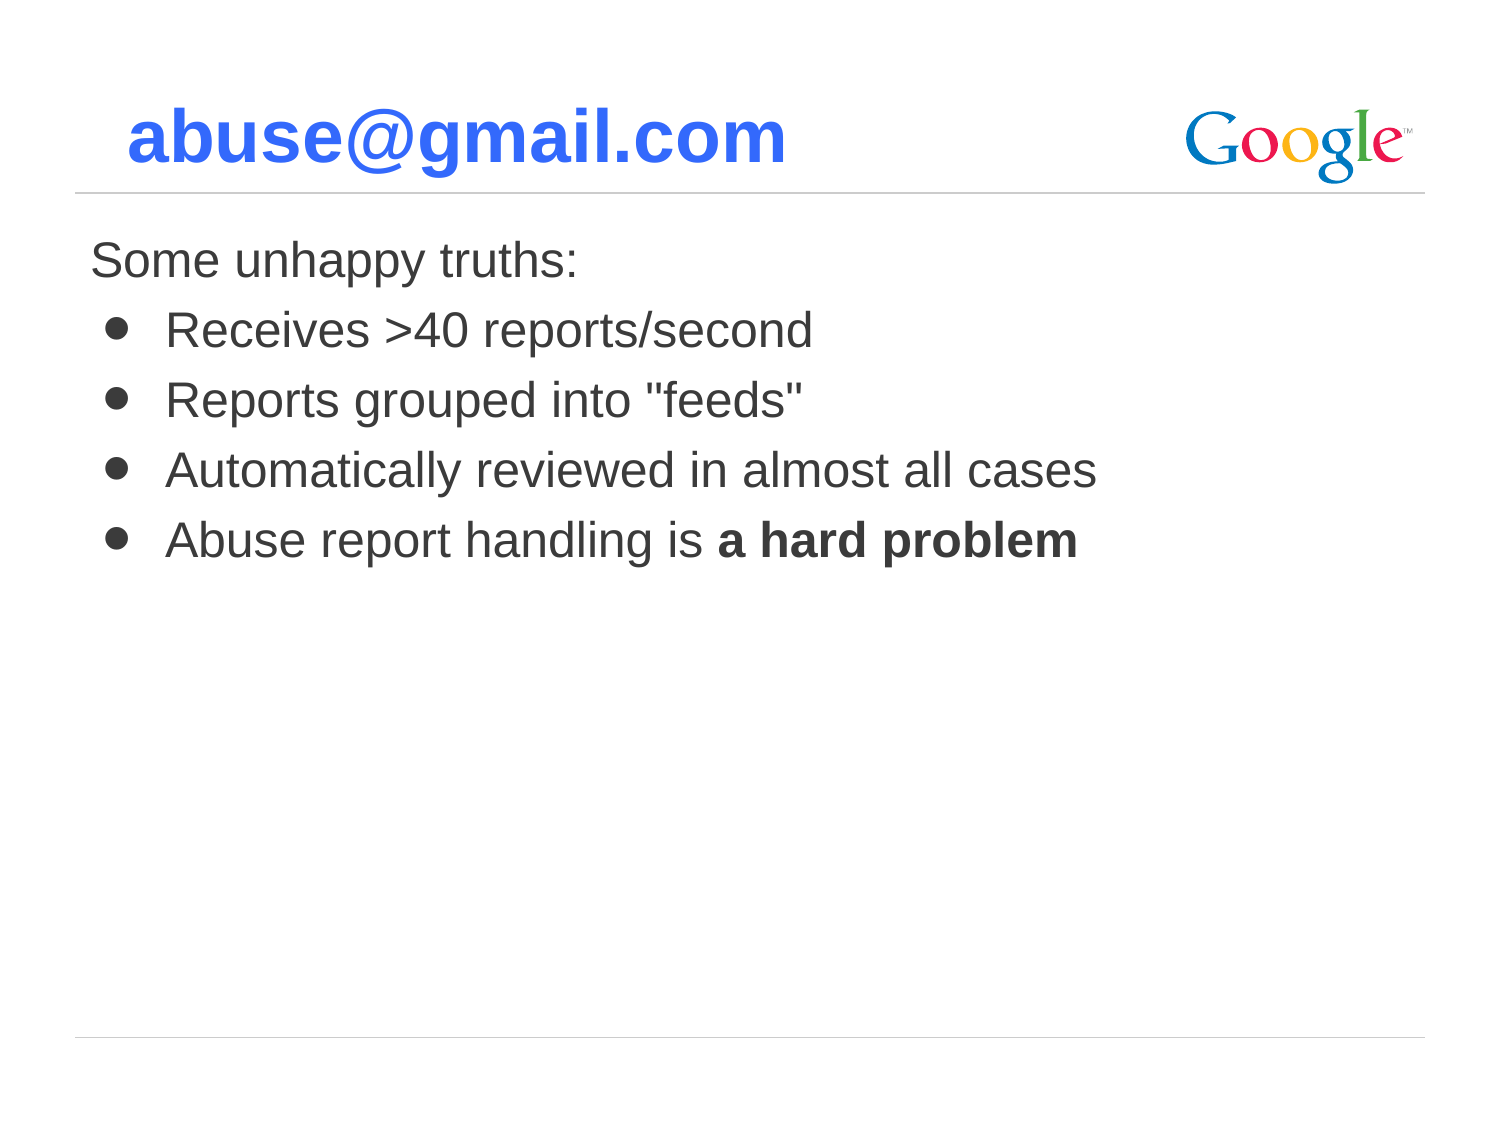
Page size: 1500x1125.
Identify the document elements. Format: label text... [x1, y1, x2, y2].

title abuse@gmail.com [75, 0, 1175, 193]
list Some unhappy truths: Receives >40 reports/second Reports grouped into "feeds" Automatically reviewed in almost all cases Abuse report handling is a hard problem [75, 212, 1425, 881]
